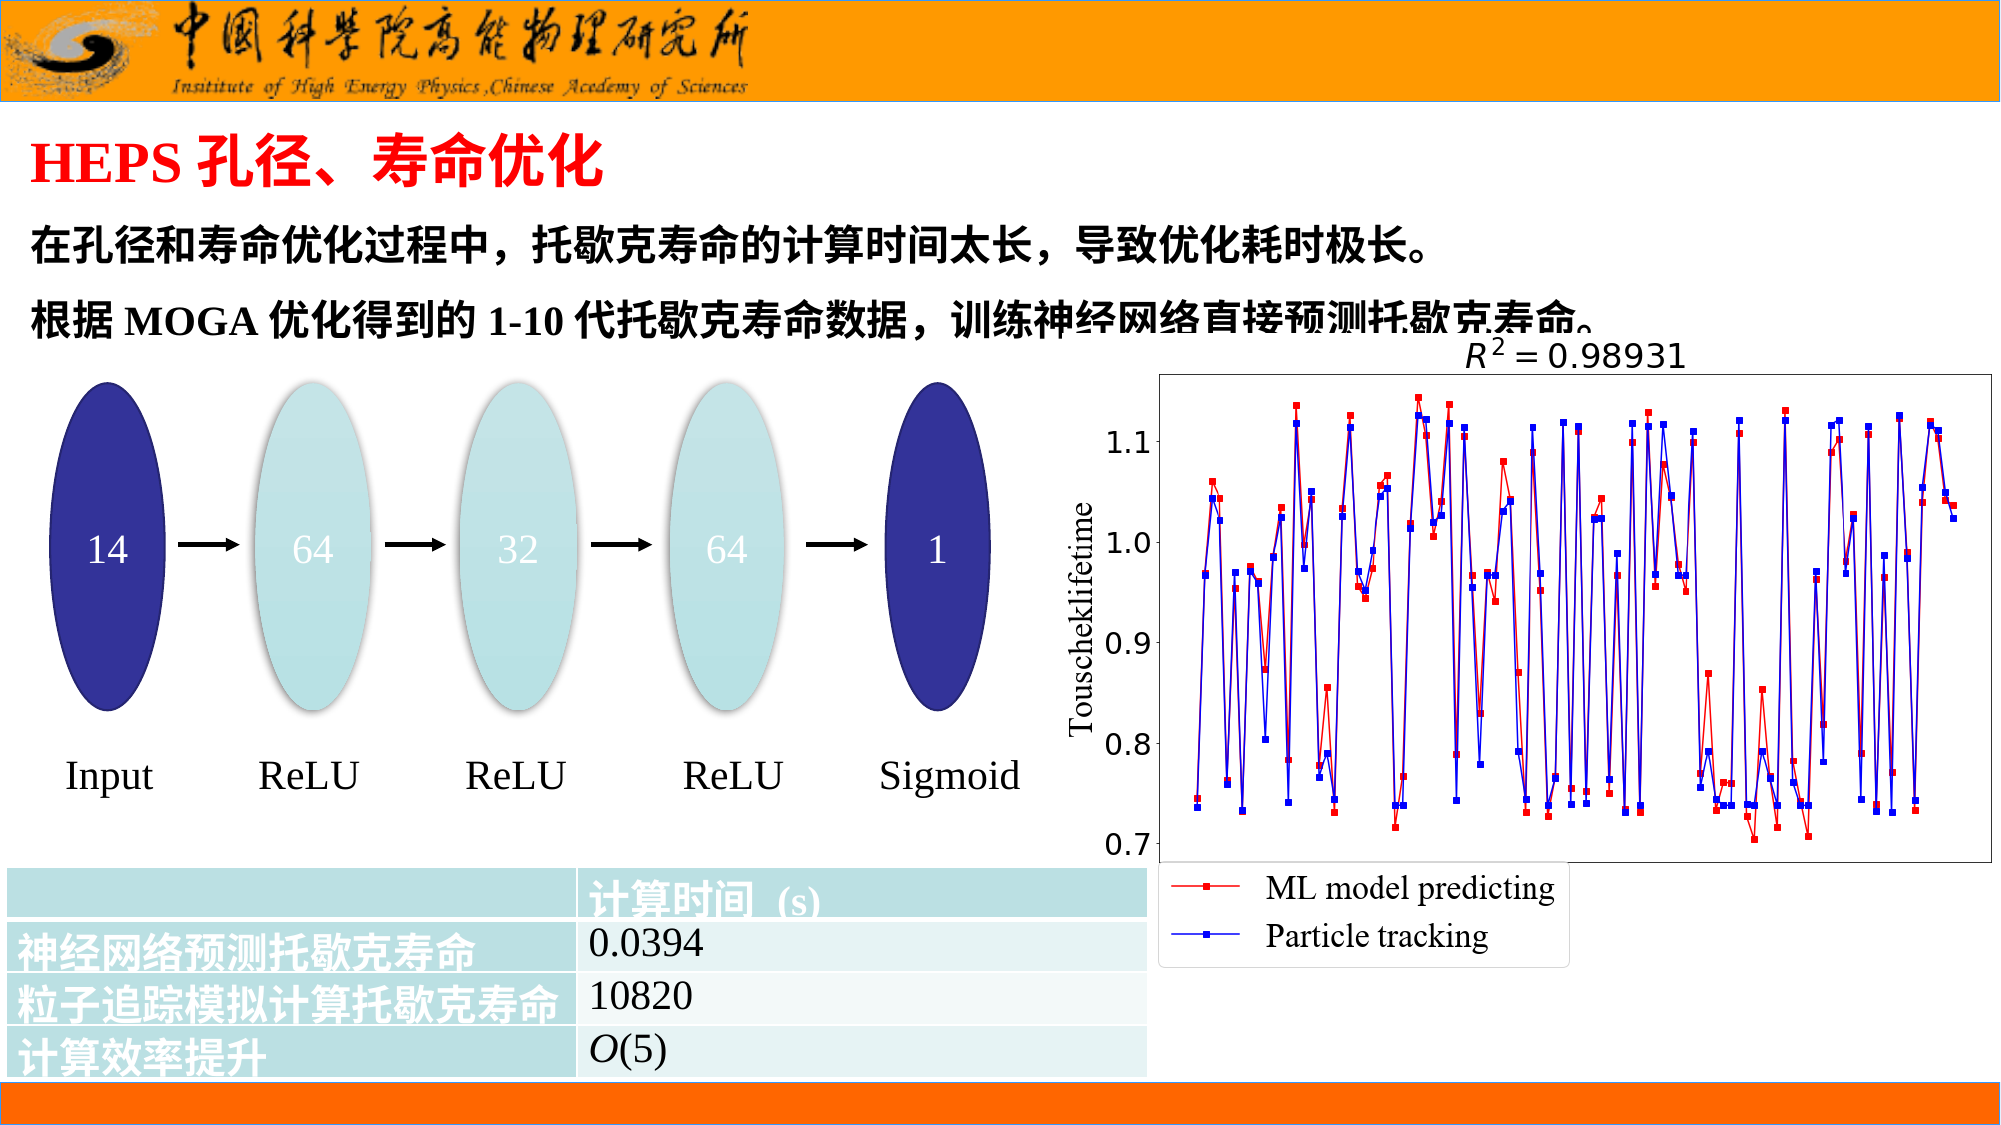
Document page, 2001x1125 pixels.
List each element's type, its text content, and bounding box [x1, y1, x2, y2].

table_cell 粒子追踪模拟计算托歇克寿命 [7, 973, 576, 1024]
table_cell 神经网络预测托歇克寿命 [7, 922, 576, 971]
text_box 64 [255, 383, 371, 711]
table_cell 计算效率提升 [7, 1026, 576, 1077]
text_box HEPS孔径、寿命优化 在孔径和寿命优化过程中，托歇克寿命的计算时间太长，导致优化耗时极长。 根据MOGA优化得到的1-10代托歇克寿命数据，训练神经网络直接预测托歇克寿命。 [15, 81, 1720, 352]
text_box 32 [459, 383, 578, 711]
table_cell 10820 [578, 973, 1147, 1024]
table_header 计算时间 (s) [578, 868, 1062, 917]
text_box Input ReLU ReLU ReLU Sigmoid [50, 740, 1062, 806]
table_cell O(5) [578, 1026, 1147, 1077]
picture [0, 0, 748, 99]
text_box 64 [670, 383, 784, 711]
picture [1062, 333, 2000, 973]
table_cell 0.0394 [578, 922, 1062, 971]
text_box 14 [49, 382, 166, 712]
text_box 1 [884, 382, 991, 712]
table_header [7, 868, 576, 917]
